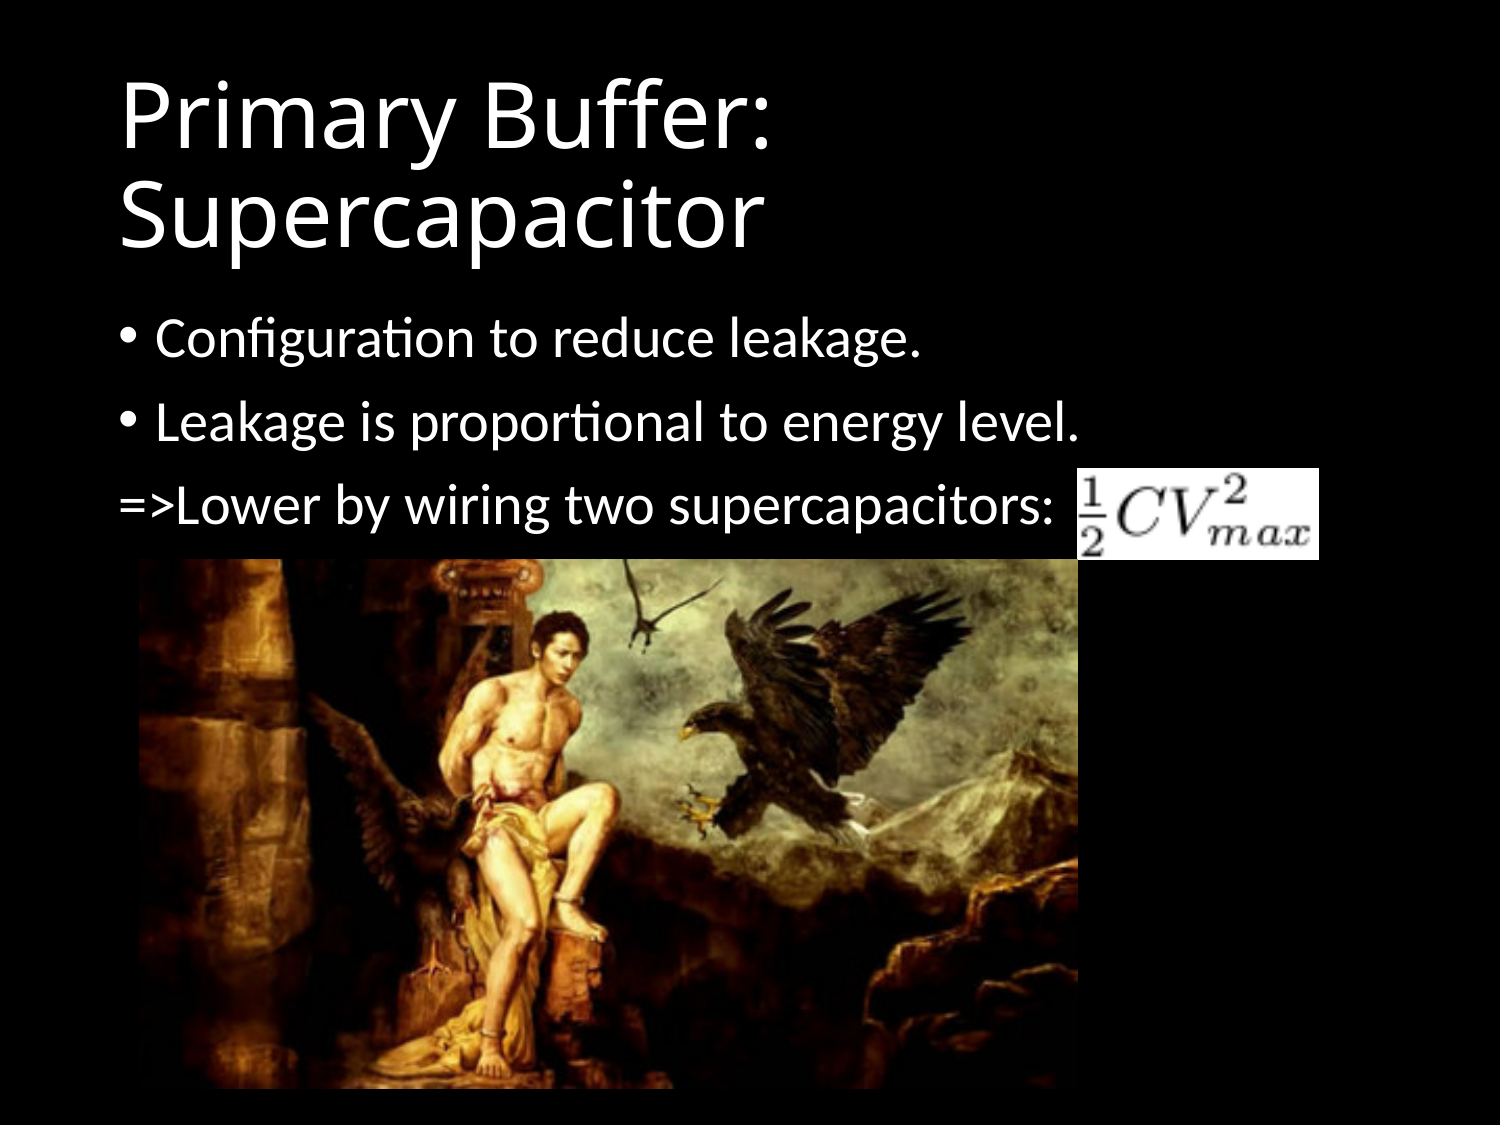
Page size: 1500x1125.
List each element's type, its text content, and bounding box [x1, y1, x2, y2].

title Primary Buffer: Supercapacitor [103, 59, 1397, 278]
list Configuration to reduce leakage. Leakage is proportional to energy level. =>Lower by wiring two supercapacitors: [103, 299, 1397, 1014]
picture [139, 468, 1319, 1089]
